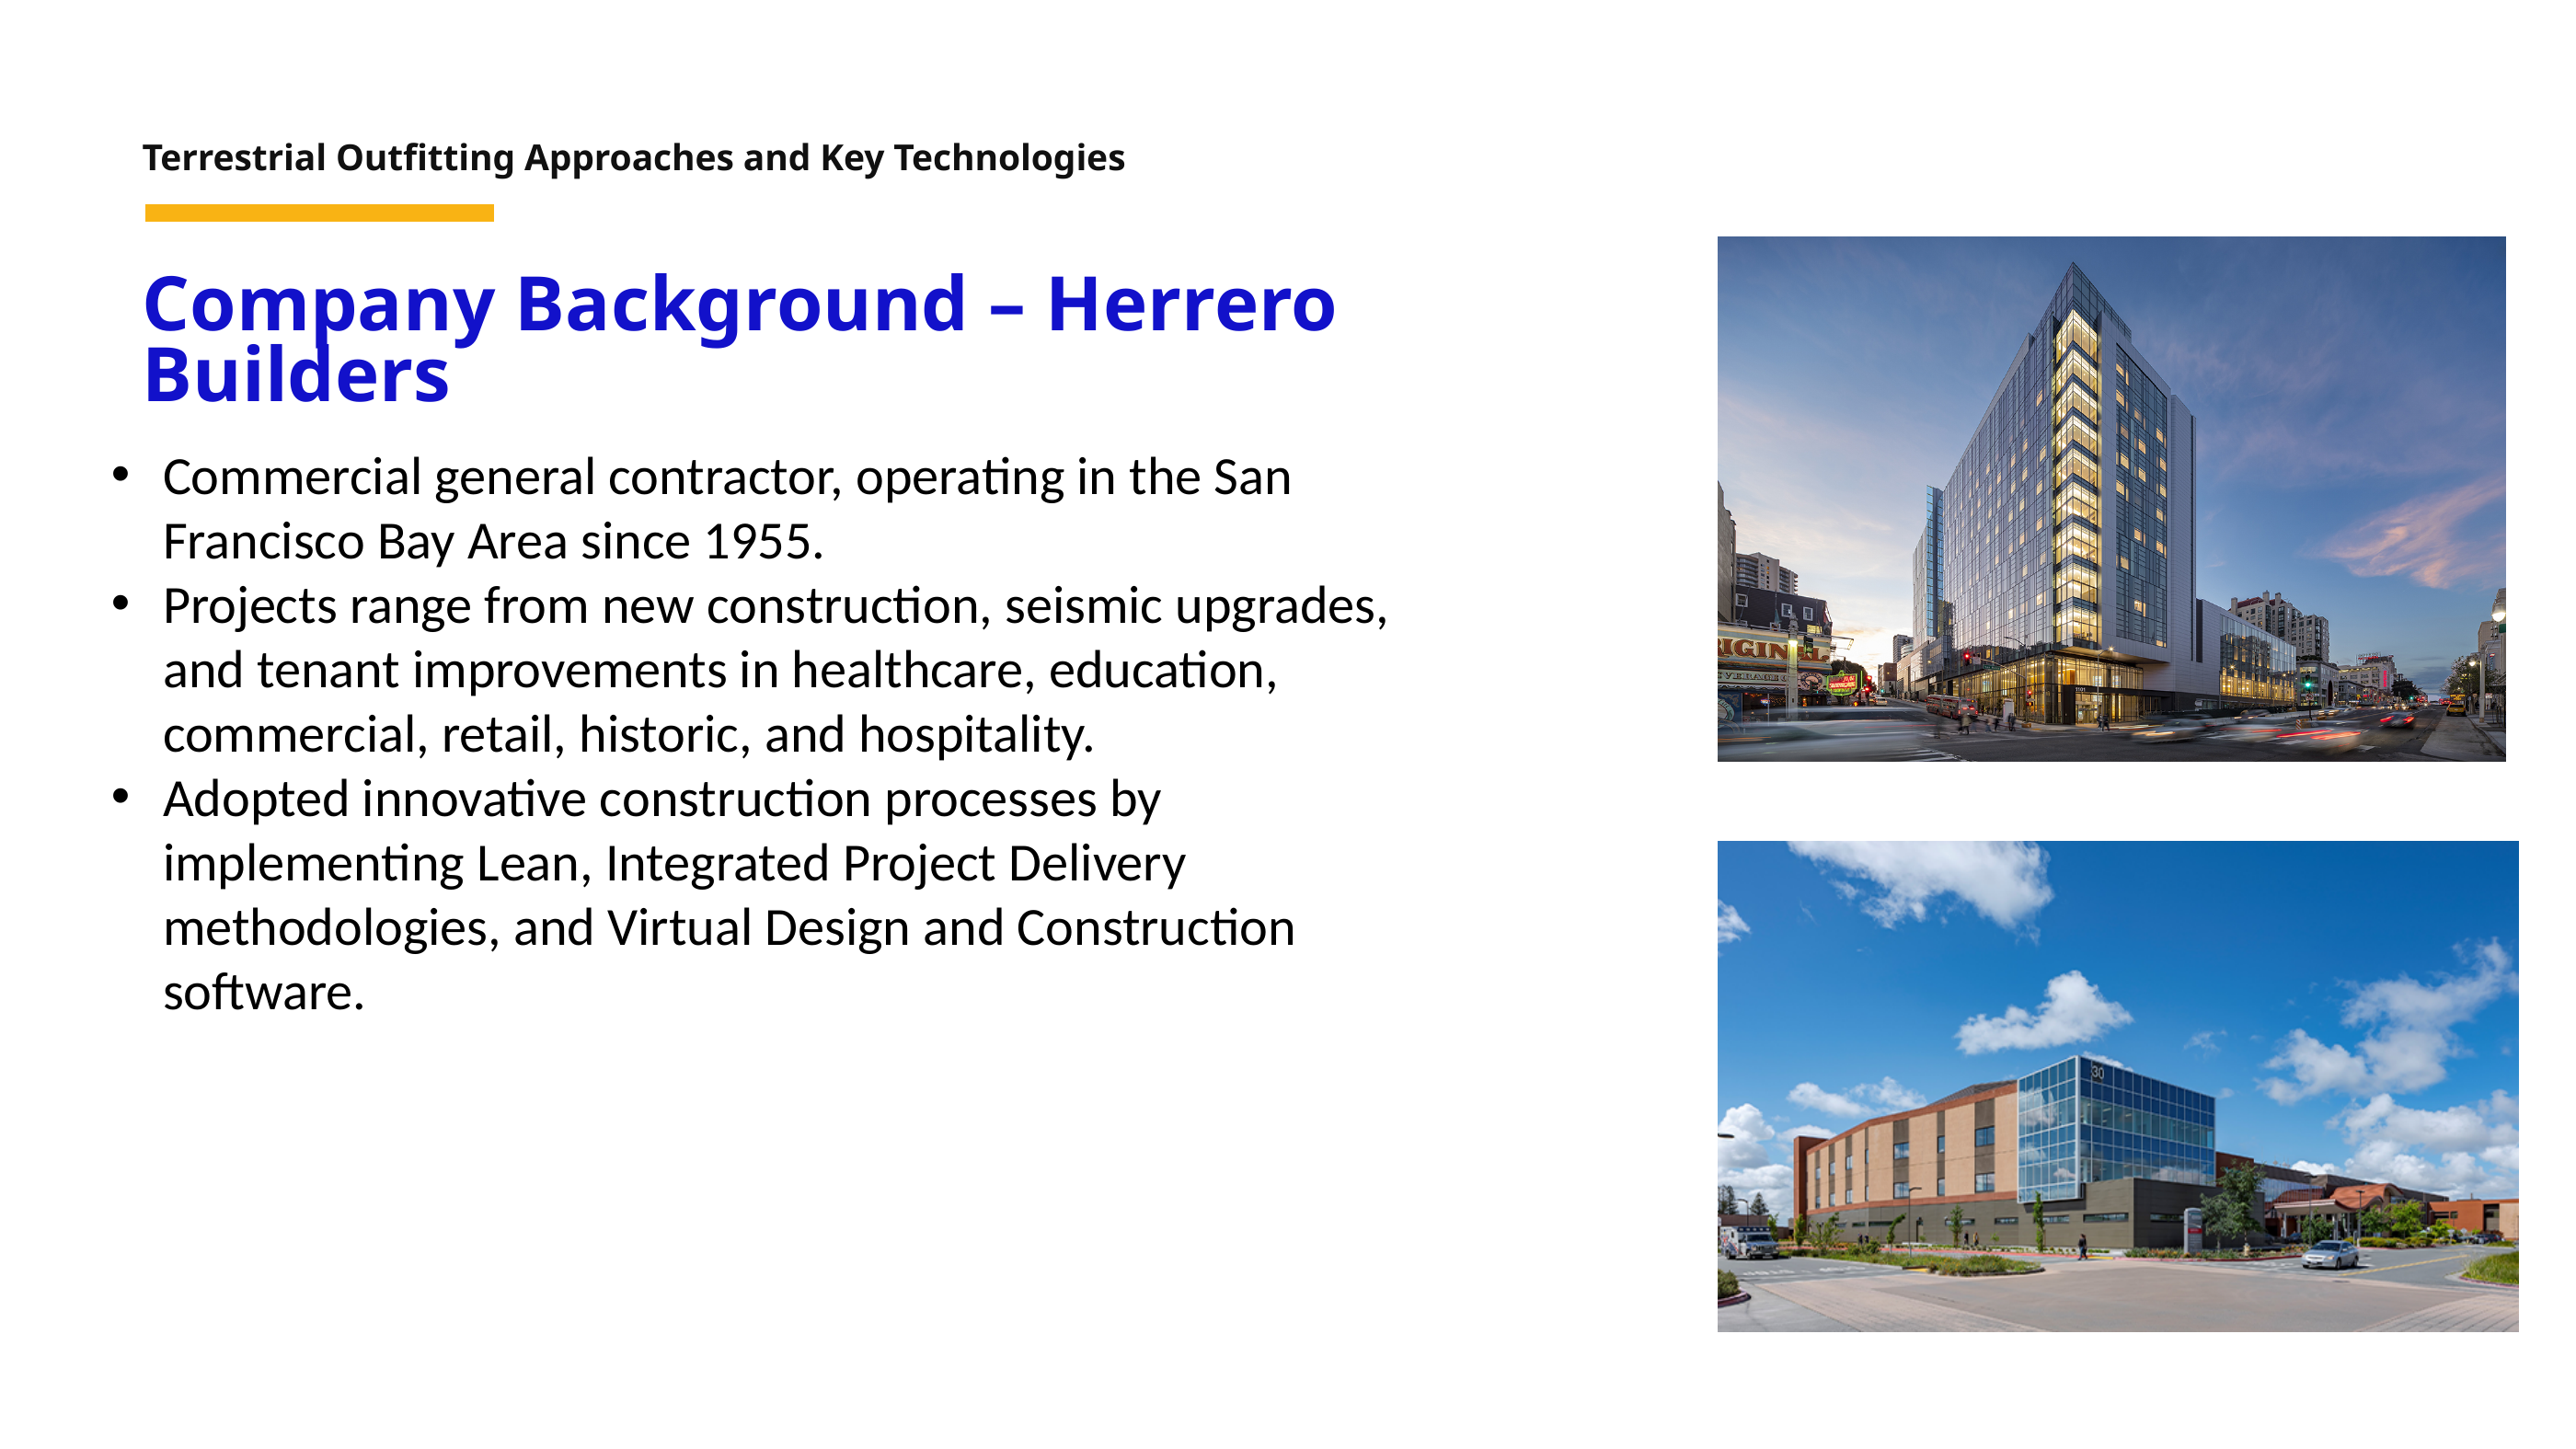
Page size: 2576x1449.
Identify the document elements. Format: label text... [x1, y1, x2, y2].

text_box Terrestrial Outfitting Approaches and Key Technologies [142, 134, 1413, 178]
picture [1718, 236, 2507, 762]
text_box Commercial general contractor, operating in the San Francisco Bay Area since 1955. Projects range from new construction, seismic upgrades, and tenant improvements in healthcare, education, commercial, retail, historic, and hospitality. Adopted innovative construction processes by implementing Lean, Integrated Project Delivery methodologies, and Virtual Design and Construction software. [98, 434, 1458, 1028]
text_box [144, 204, 494, 223]
text_box Company Background – Herrero Builders [142, 275, 1545, 417]
picture [1718, 841, 2519, 1332]
